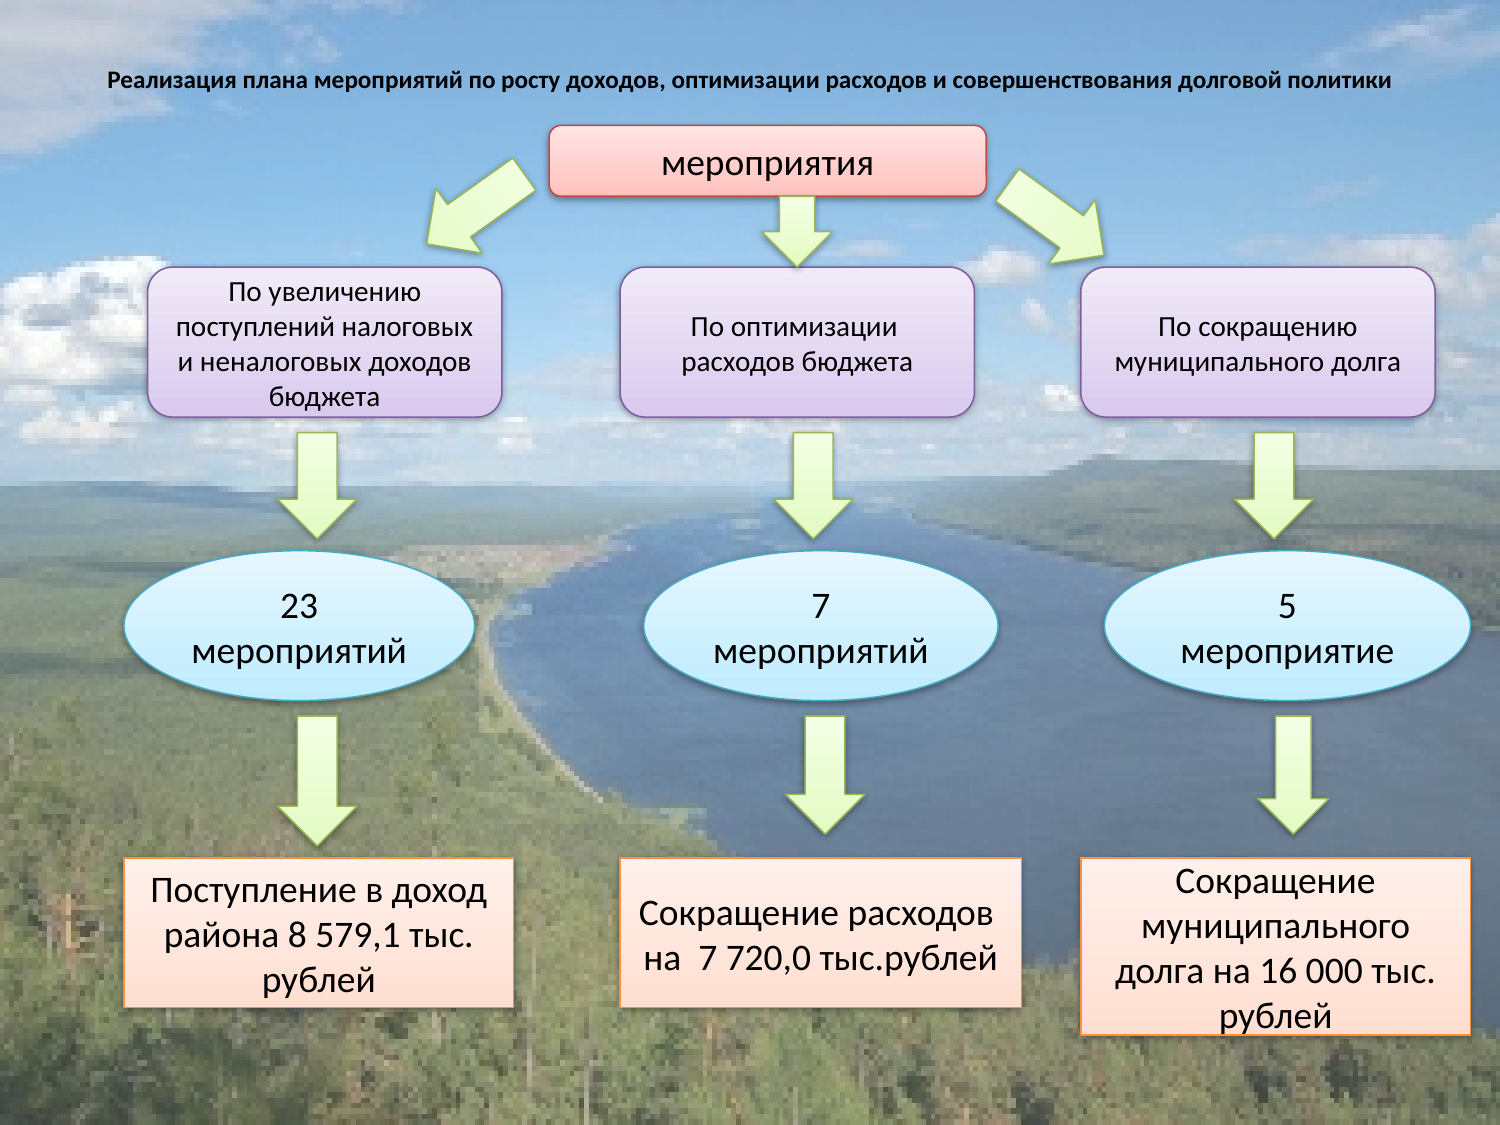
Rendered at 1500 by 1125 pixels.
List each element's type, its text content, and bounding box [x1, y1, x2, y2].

text_box 7 мероприятий [642, 549, 999, 702]
text_box 23 мероприятий [123, 549, 476, 702]
text_box [1257, 715, 1330, 835]
text_box По сокращению муниципального долга [1080, 266, 1436, 418]
text_box [995, 168, 1105, 265]
title Реализация плана мероприятий по росту доходов, оптимизации расходов и совершенствования долговой политики [75, 45, 1425, 125]
list [75, 125, 1425, 1005]
text_box [772, 431, 854, 540]
text_box [761, 195, 834, 268]
text_box [425, 157, 537, 254]
text_box По оптимизации расходов бюджета [619, 266, 976, 418]
text_box Сокращение расходов на 7 720,0 тыс.рублей [619, 857, 1022, 1008]
text_box [276, 715, 358, 847]
text_box [276, 431, 358, 540]
text_box Поступление в доход района 8 579,1 тыс. рублей [123, 857, 514, 1008]
text_box 5 мероприятие [1103, 549, 1472, 702]
text_box Сокращение муниципального долга на 16 000 тыс. рублей [1080, 857, 1471, 1036]
text_box [0, 0, 1500, 1125]
text_box мероприятия [548, 124, 988, 198]
text_box [1233, 431, 1315, 540]
text_box [784, 715, 866, 835]
text_box По увеличению поступлений налоговых и неналоговых доходов бюджета [146, 266, 503, 418]
